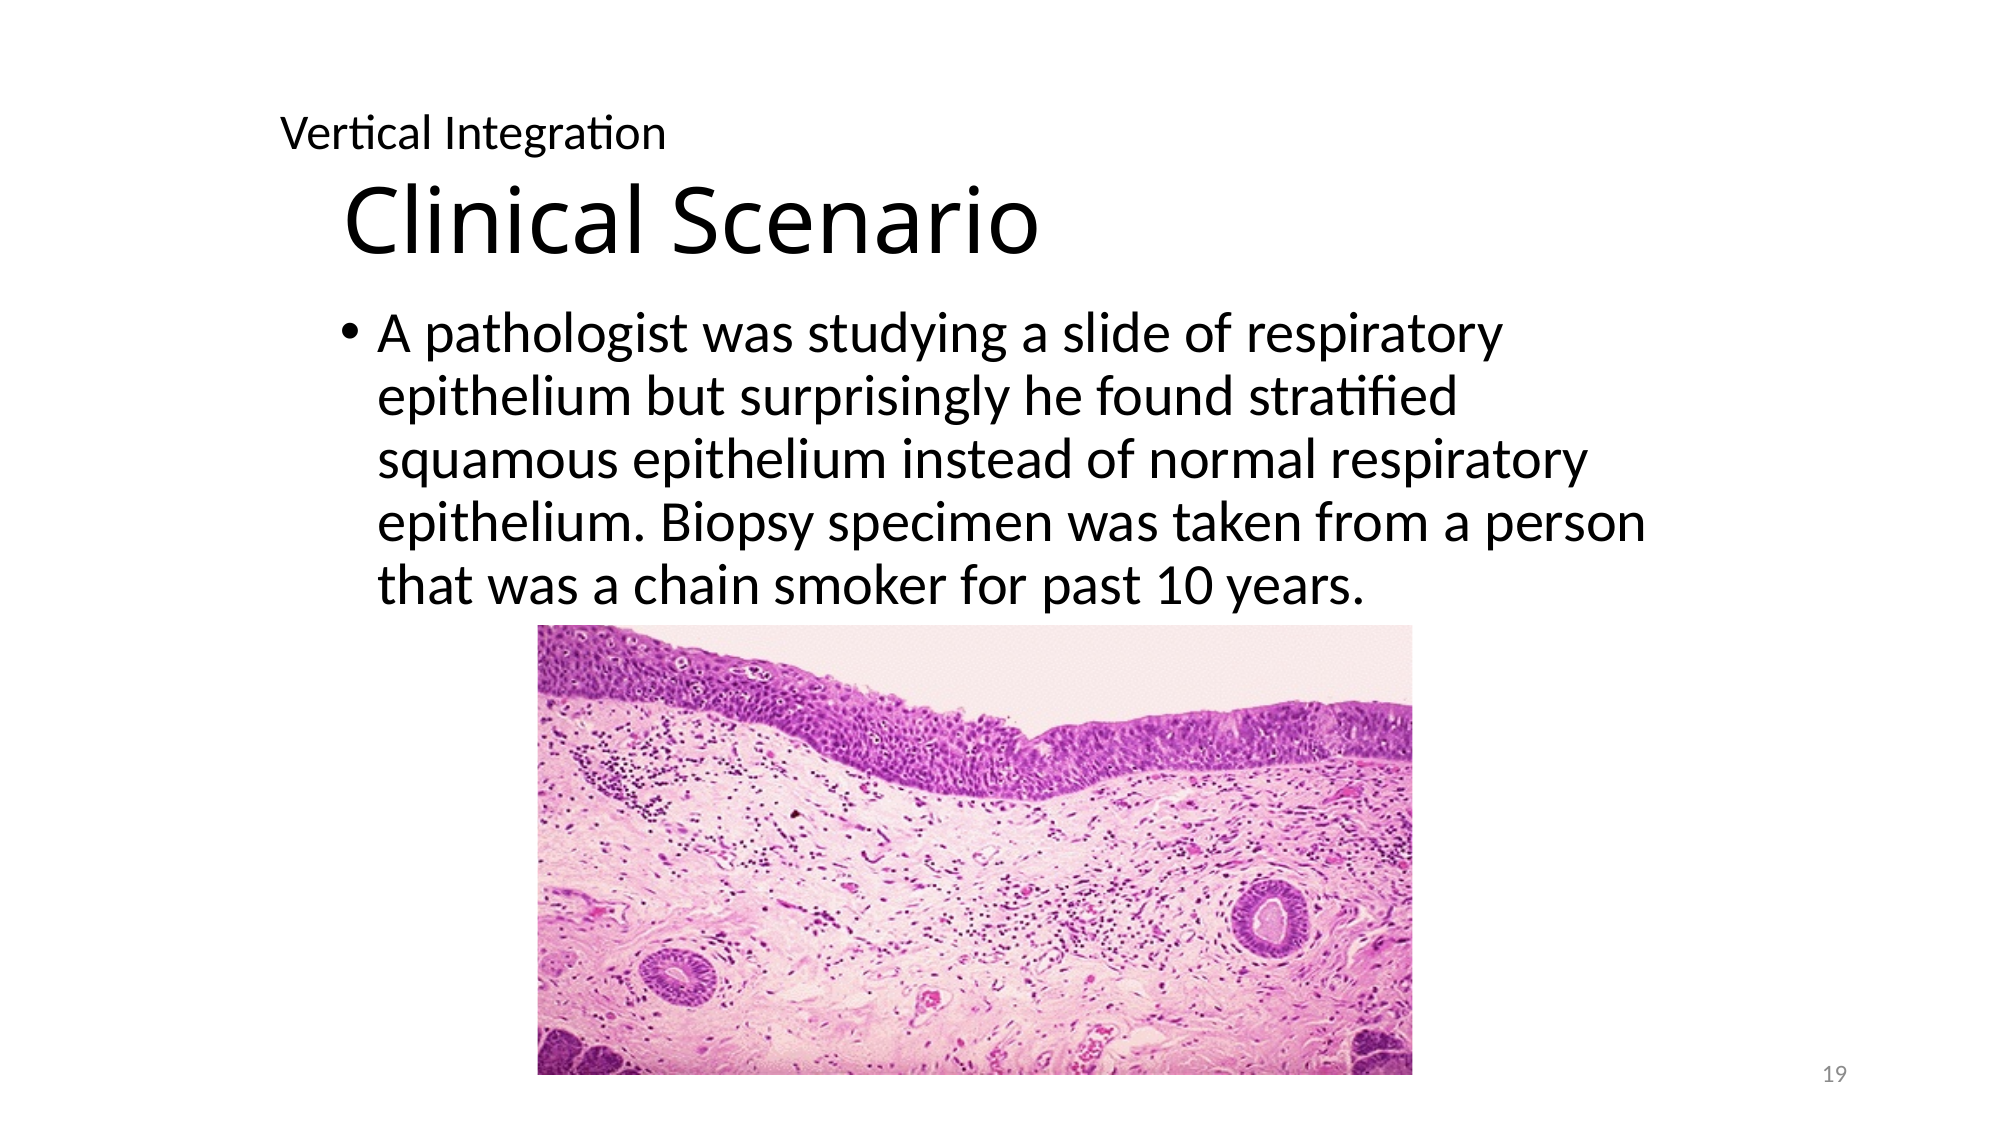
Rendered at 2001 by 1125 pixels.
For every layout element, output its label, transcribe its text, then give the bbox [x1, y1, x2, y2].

text_box Vertical Integration [265, 91, 1266, 167]
picture [537, 625, 1413, 1076]
slide_number 19 [1412, 1042, 1863, 1103]
title Clinical Scenario [326, 152, 1677, 295]
list A pathologist was studying a slide of respiratory epithelium but surprisingly he found stratified squamous epithelium instead of normal respiratory epithelium. Biopsy specimen was taken from a person that was a chain smoker for past 10 years. [324, 295, 1675, 1125]
